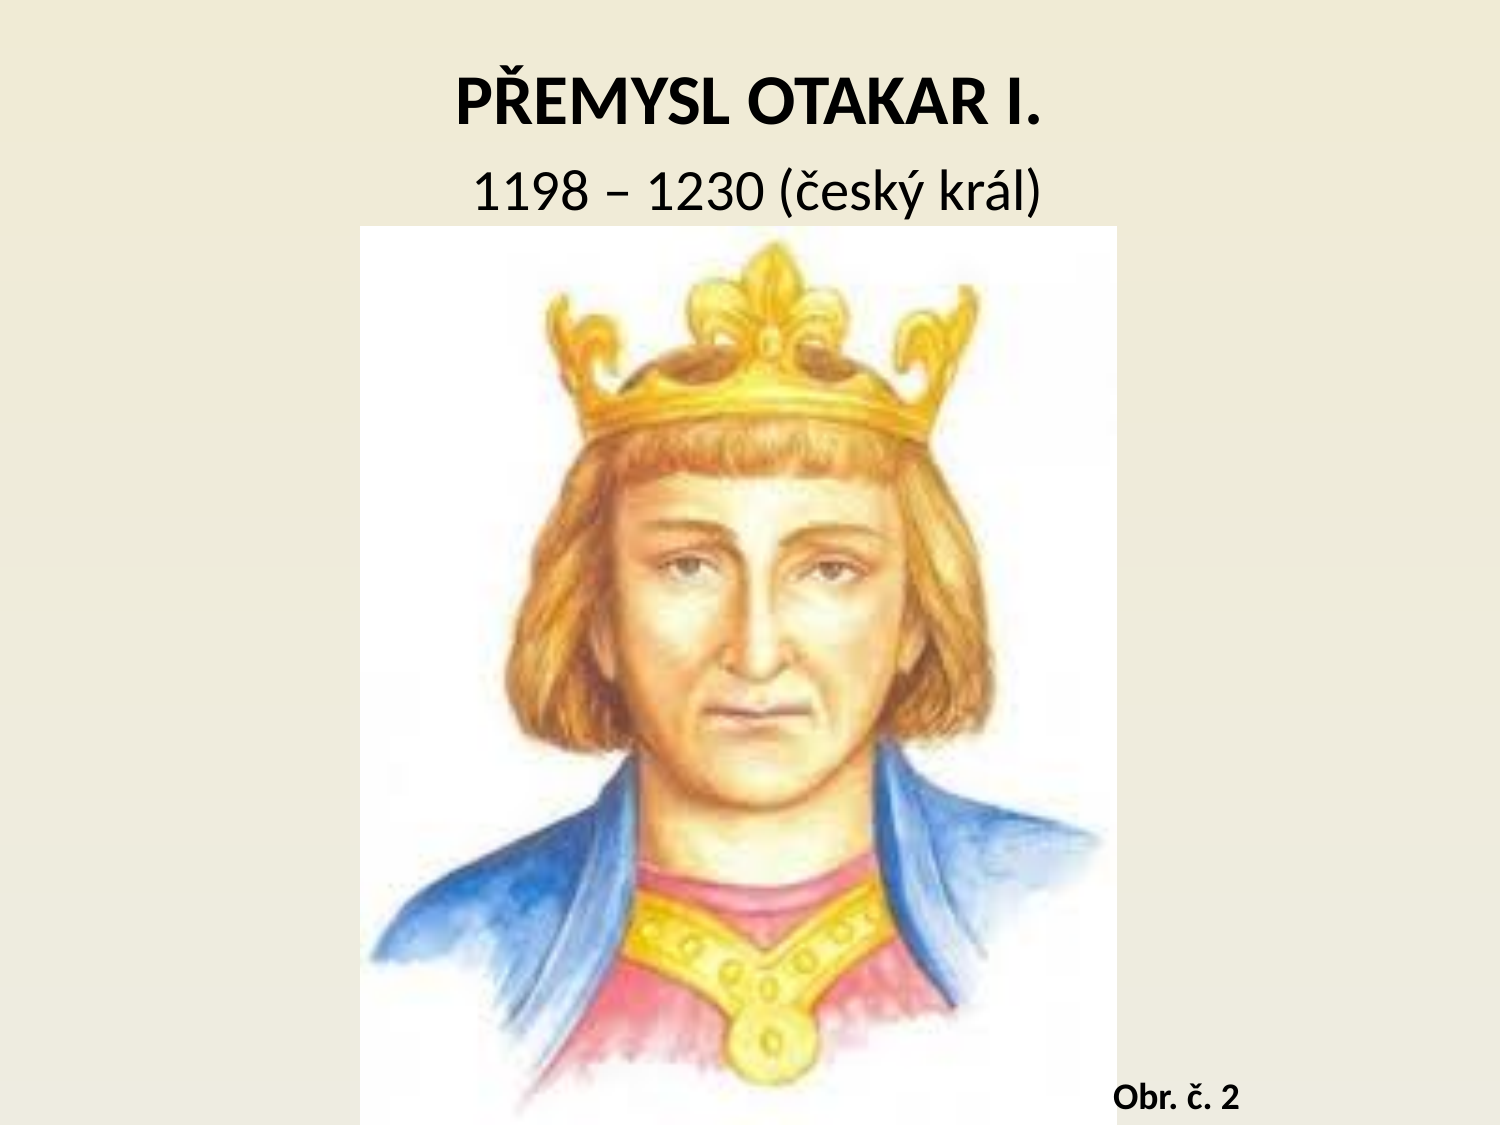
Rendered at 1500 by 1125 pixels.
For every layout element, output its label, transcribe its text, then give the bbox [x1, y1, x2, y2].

title PŘEMYSL OTAKAR I. 1198 – 1230 (český král) [75, 45, 1425, 233]
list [359, 226, 1117, 1125]
text_box Obr. č. 2 [1121, 1064, 1500, 1125]
